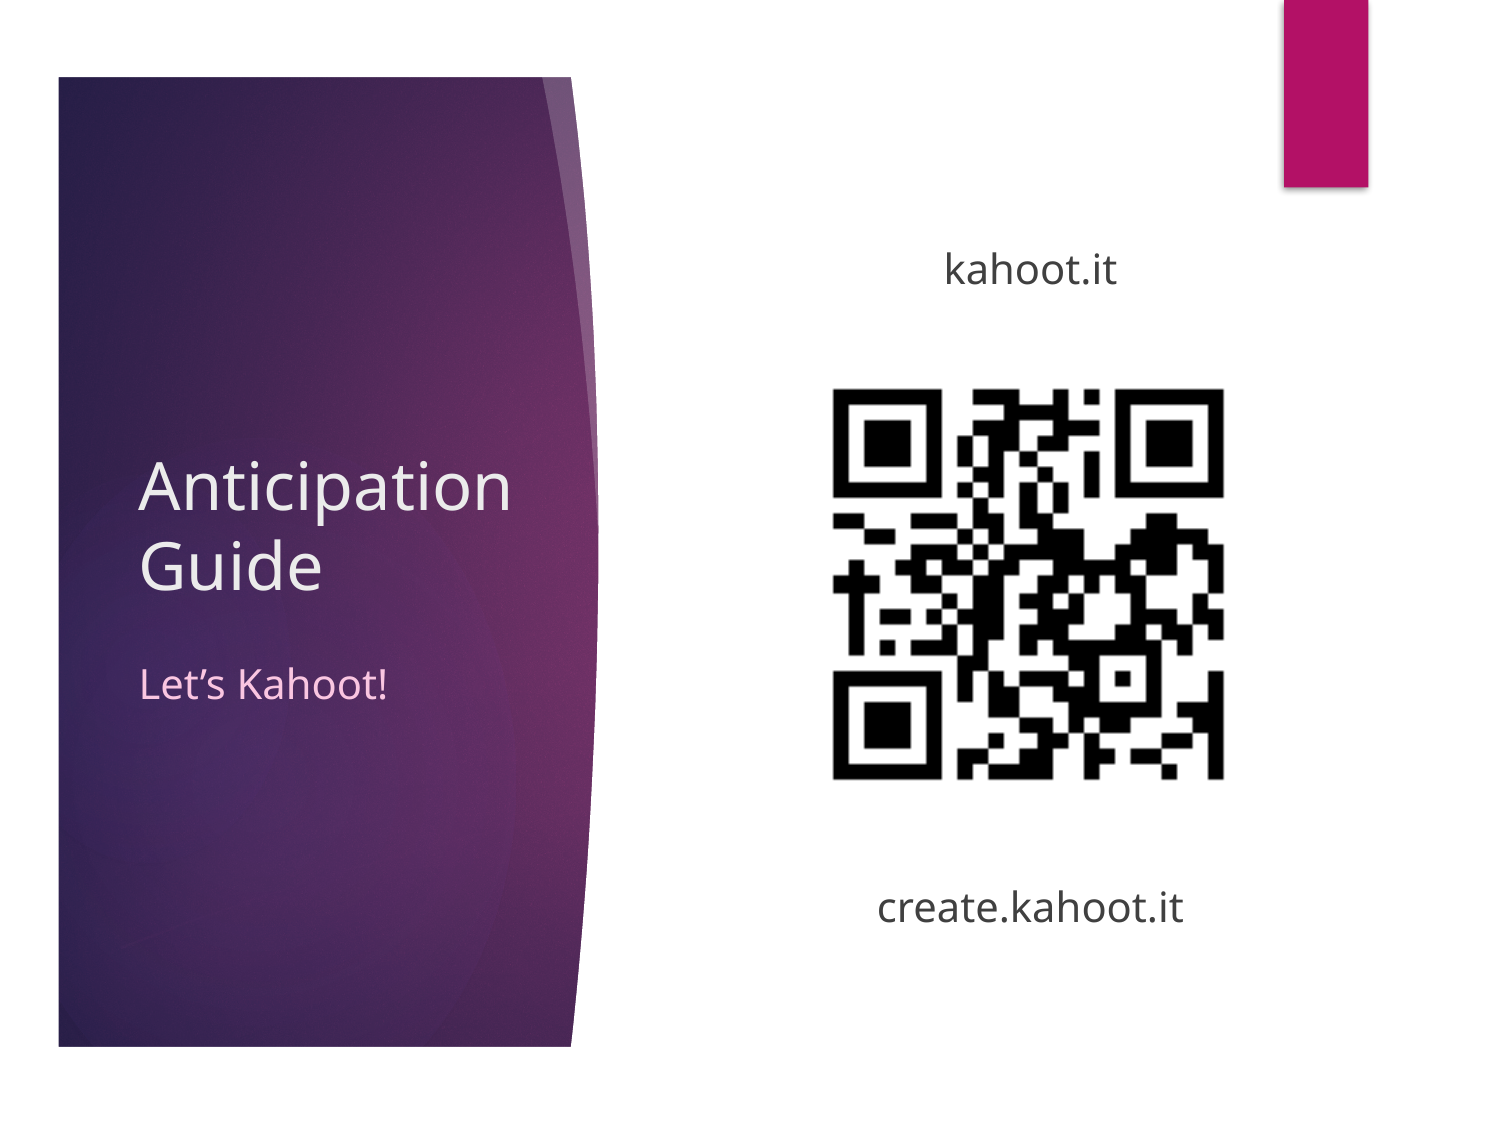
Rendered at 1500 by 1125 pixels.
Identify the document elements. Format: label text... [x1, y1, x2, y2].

list Let’s Kahoot! [123, 650, 468, 1125]
picture [771, 327, 1290, 846]
list kahoot.it create.kahoot.it [711, 159, 1350, 1014]
title Anticipation Guide [123, 349, 548, 612]
